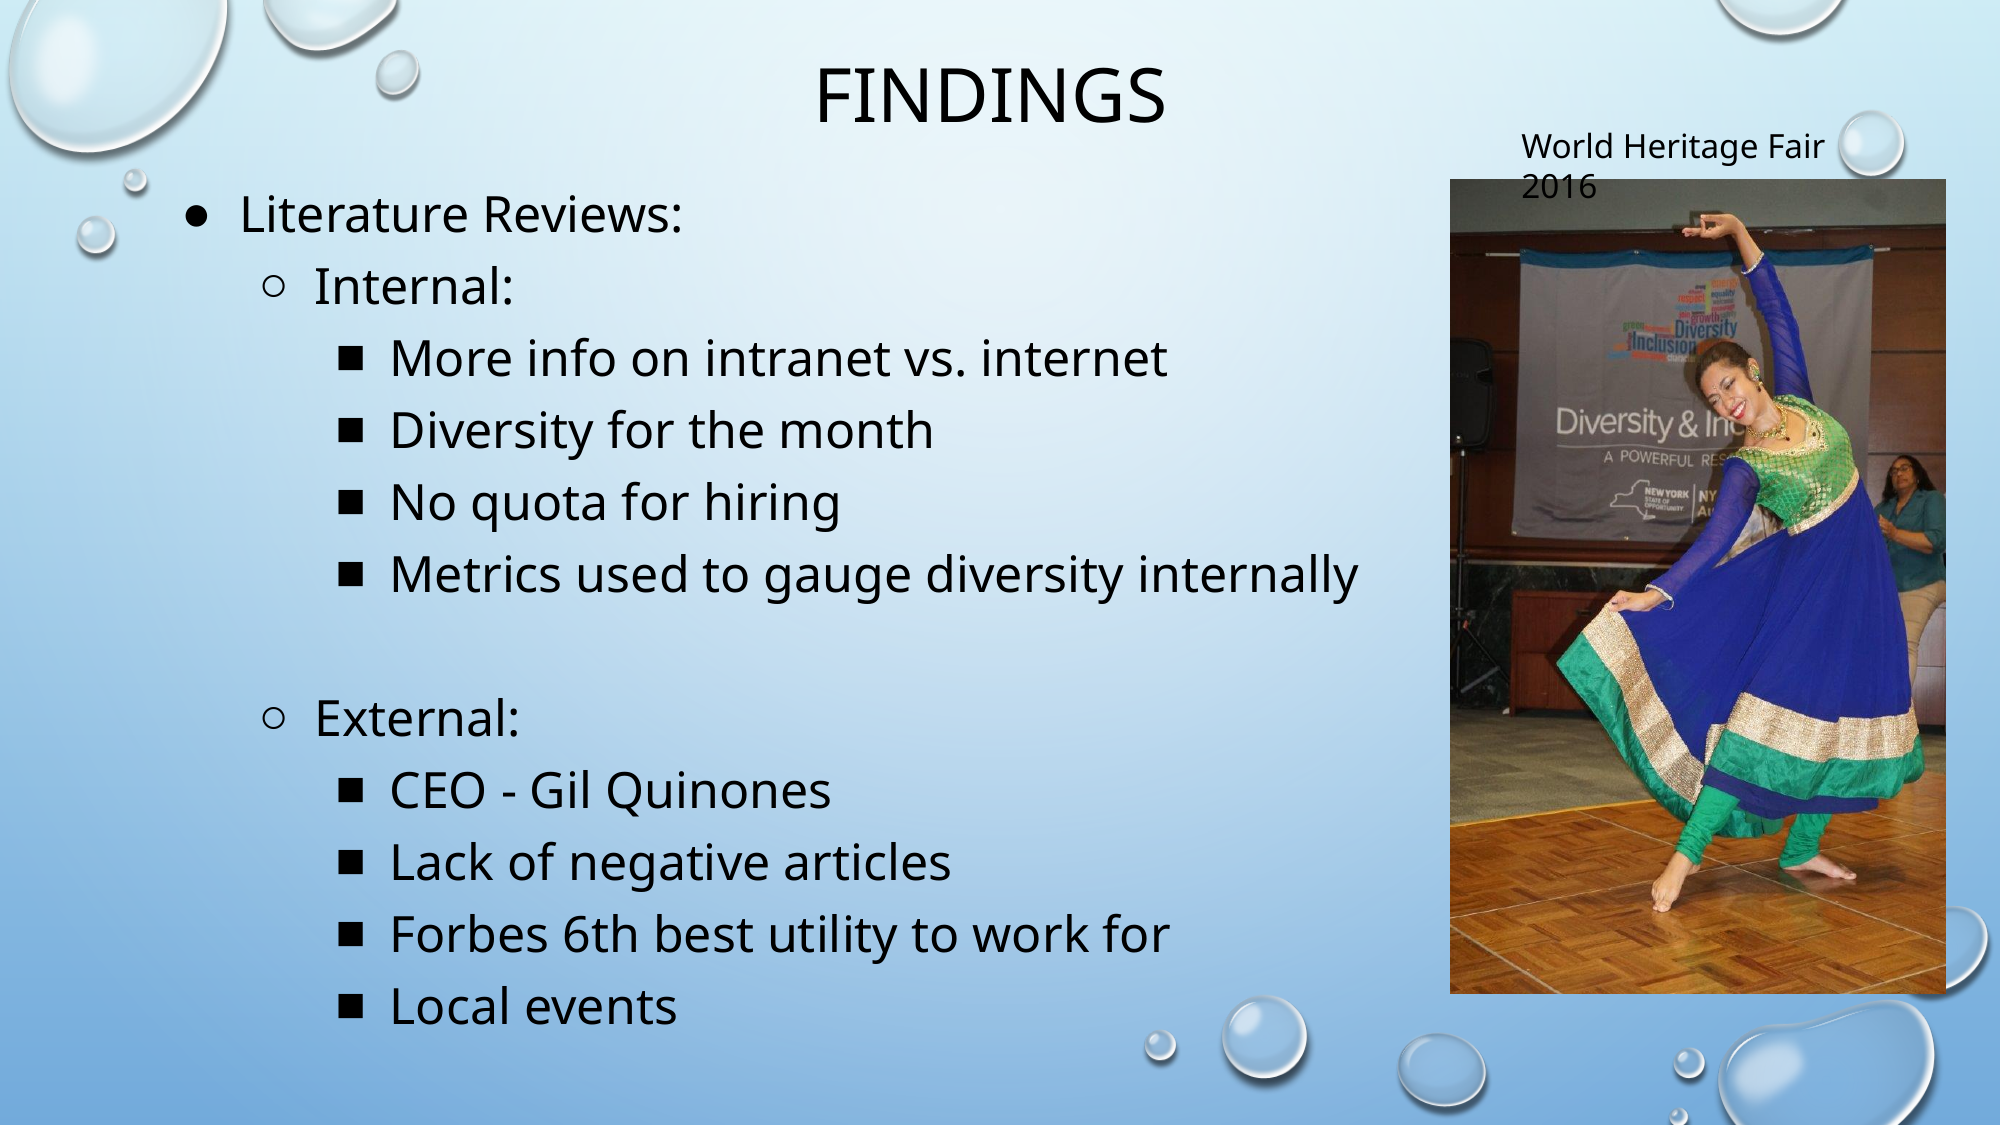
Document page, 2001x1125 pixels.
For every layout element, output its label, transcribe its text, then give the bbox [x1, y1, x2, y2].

picture [0, 0, 2000, 1125]
text_box FINDINGS [251, 32, 1730, 163]
list Literature Reviews: Internal: More info on intranet vs. internet Diversity for the month No quota for hiring Metrics used to gauge diversity internally External: CEO - Gil Quinones Lack of negative articles Forbes 6th best utility to work for Local events [149, 163, 1886, 1096]
text_box World Heritage Fair 2016 [1506, 117, 1913, 178]
